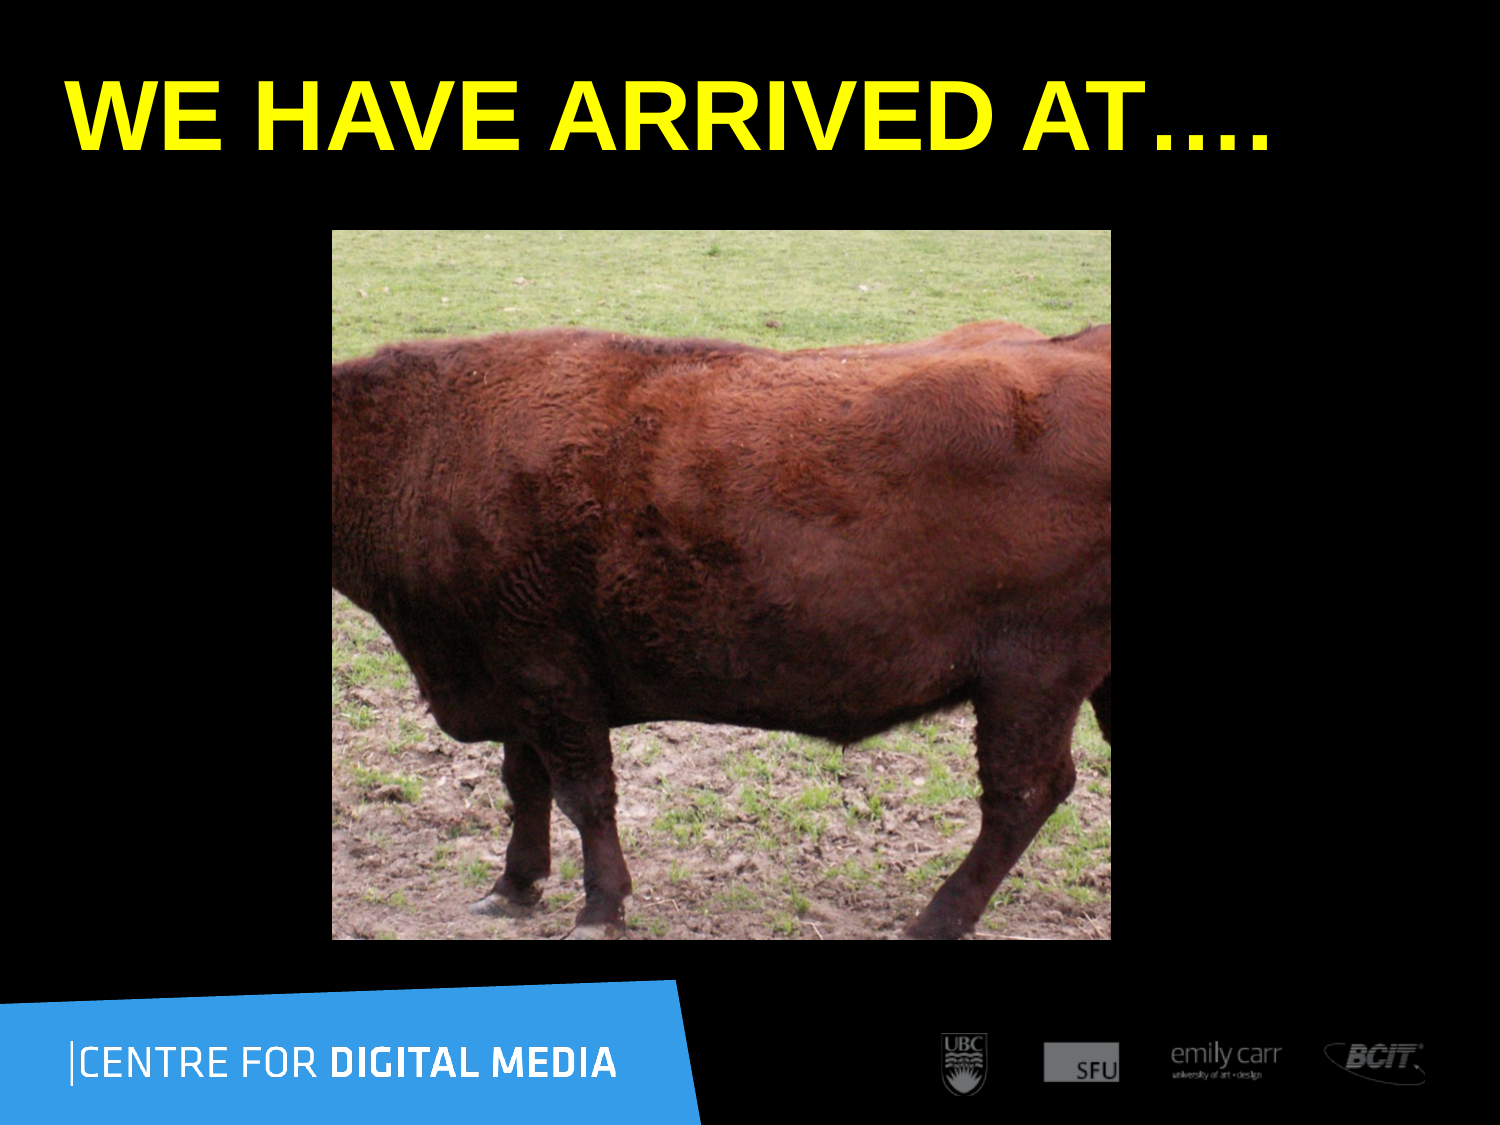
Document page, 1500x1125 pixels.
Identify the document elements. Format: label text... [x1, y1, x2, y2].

title WE HAVE ARRIVED AT…. [0, 0, 1474, 221]
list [332, 230, 1111, 940]
